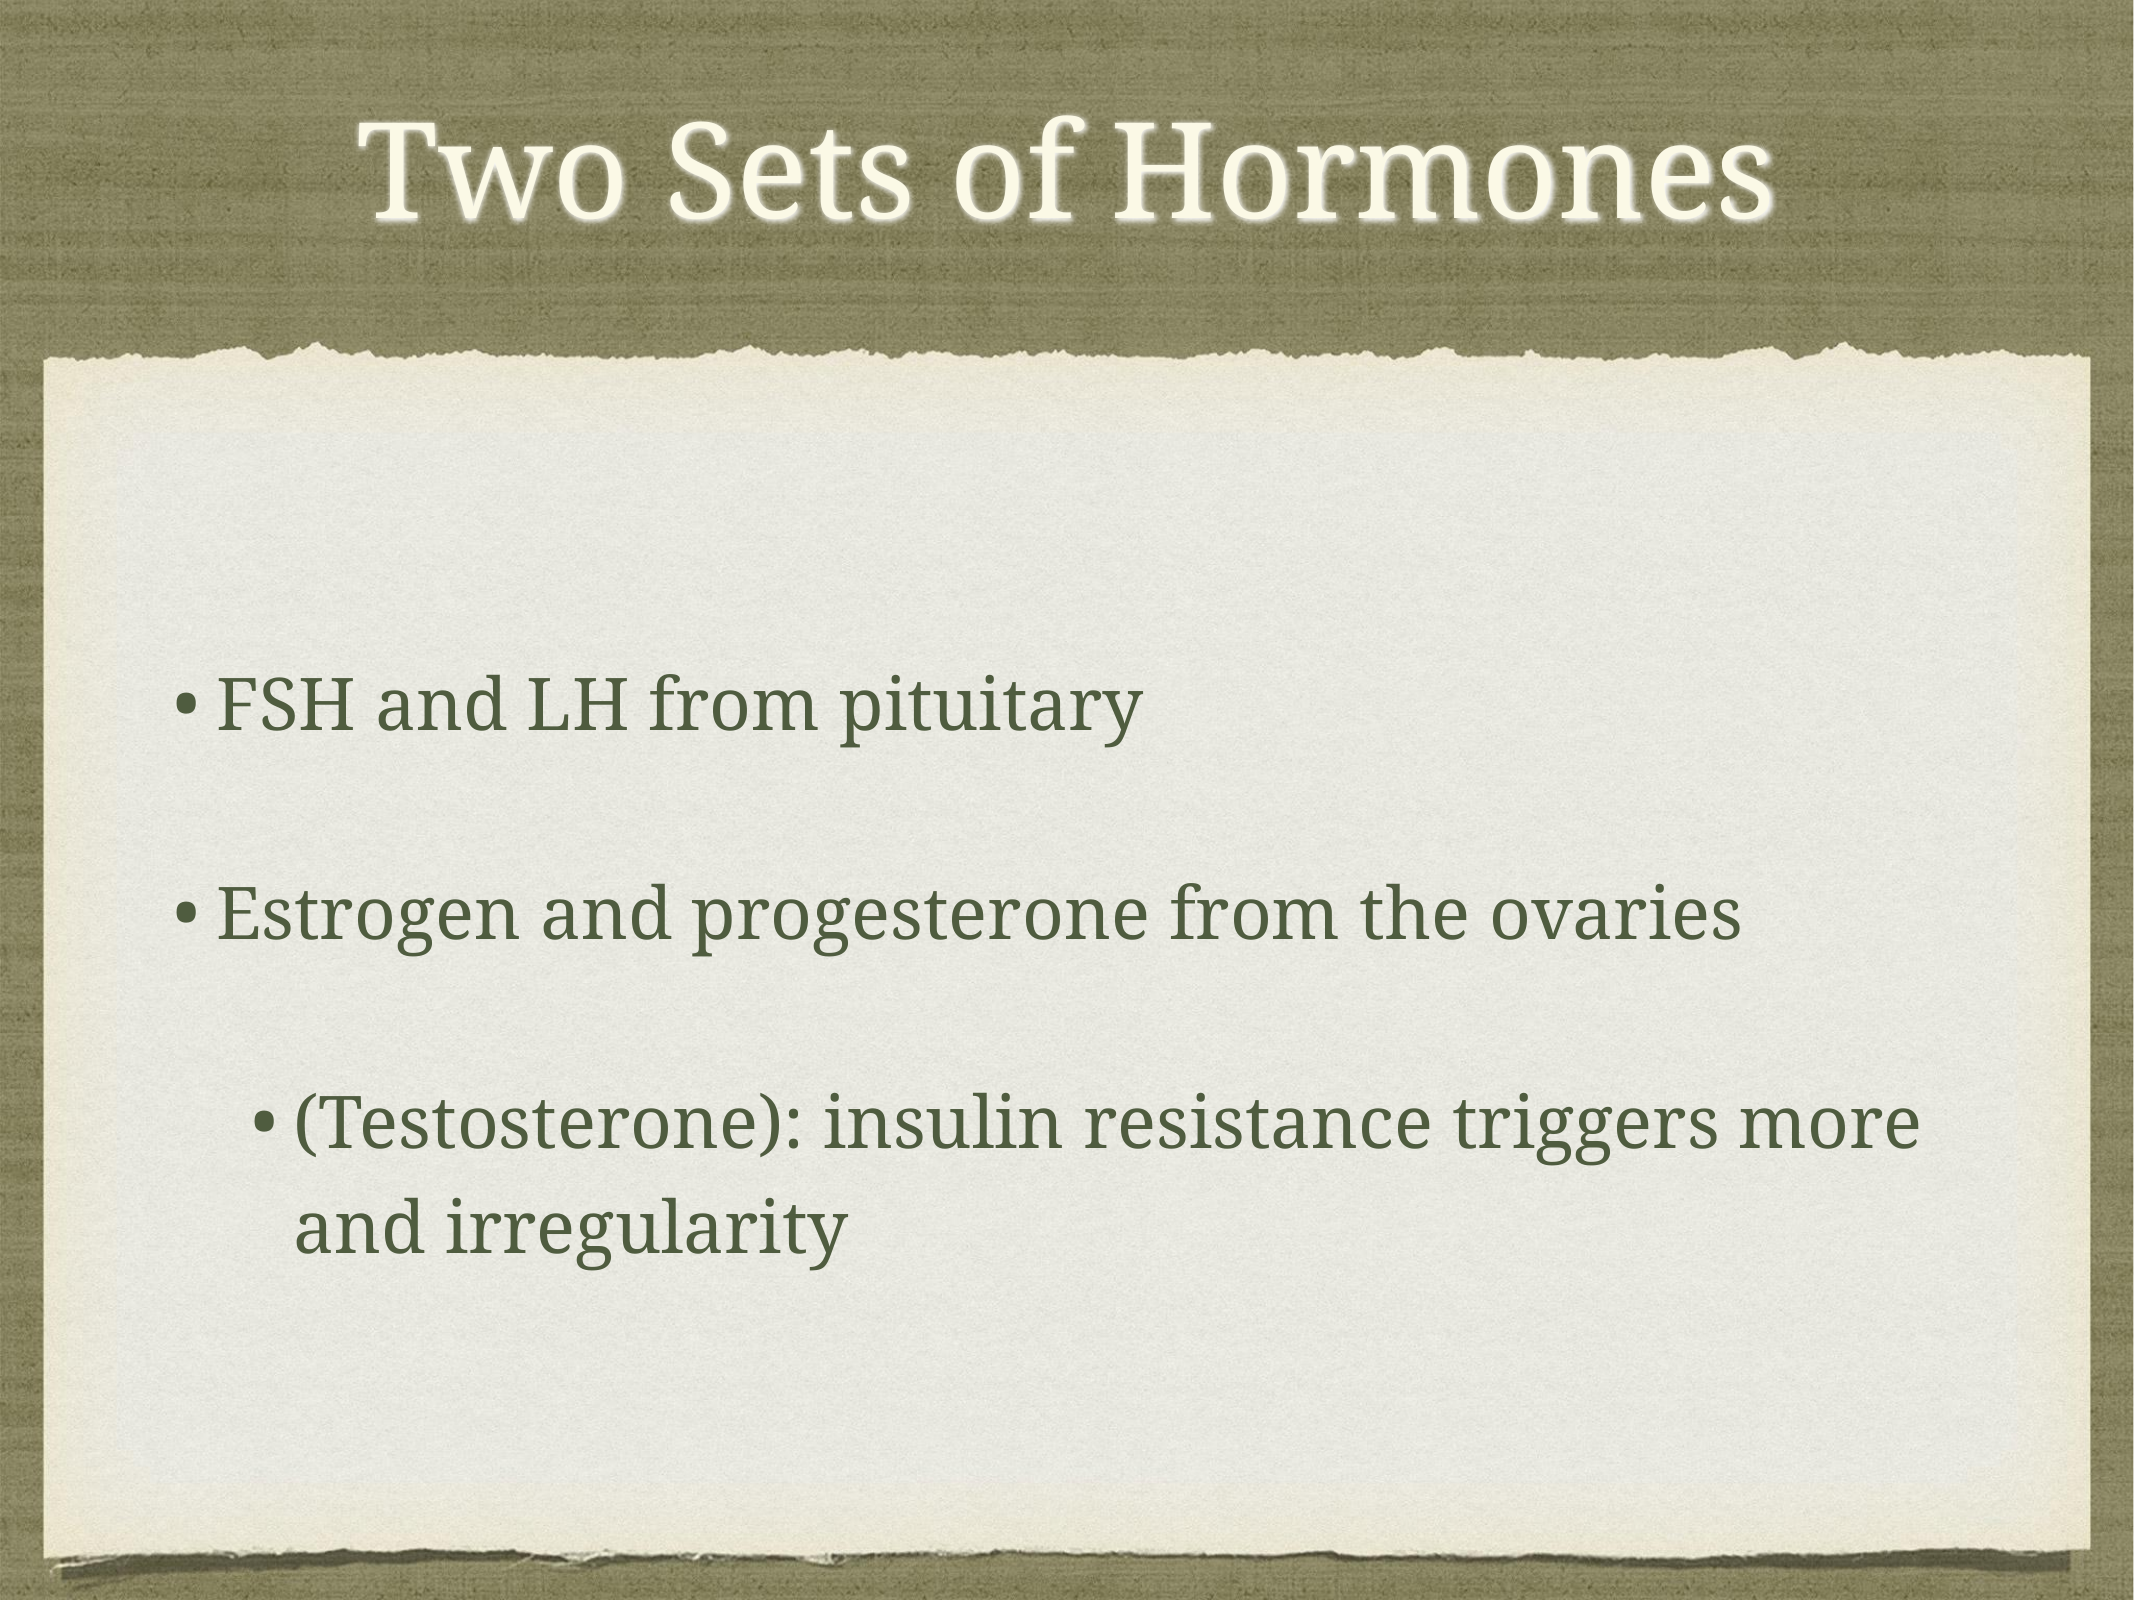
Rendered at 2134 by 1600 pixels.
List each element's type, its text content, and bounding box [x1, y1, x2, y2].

picture [0, 0, 2134, 1600]
title Two Sets of Hormones [135, 8, 1998, 342]
list FSH and LH from pituitary Estrogen and progesterone from the ovaries (Testosterone): insulin resistance triggers more and irregularity [135, 443, 1998, 1465]
